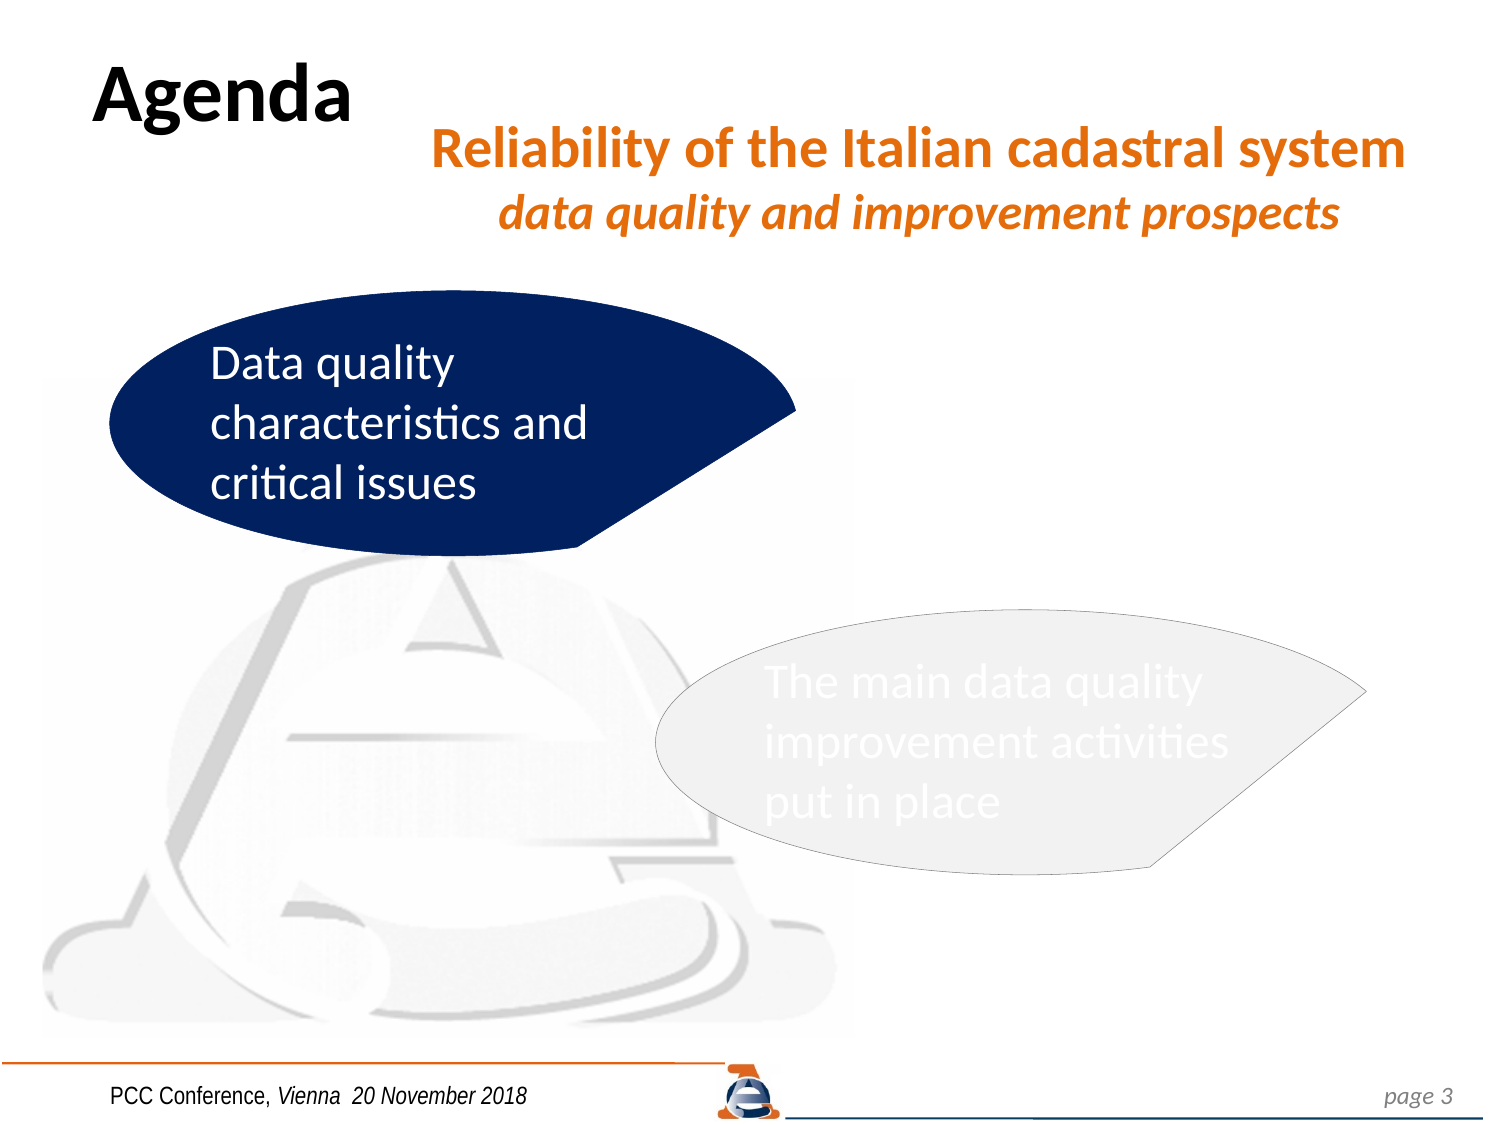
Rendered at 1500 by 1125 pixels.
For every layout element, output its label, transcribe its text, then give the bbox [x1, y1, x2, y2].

title Agenda [41, 30, 405, 146]
picture [714, 1060, 784, 1122]
picture [40, 373, 863, 1038]
text_box Data quality characteristics and critical issues [137, 290, 770, 371]
text_box Reliability of the Italian cadastral system data quality and improvement prospects [356, 101, 1483, 256]
text_box The main data quality improvement activities put in place [868, 609, 1367, 875]
